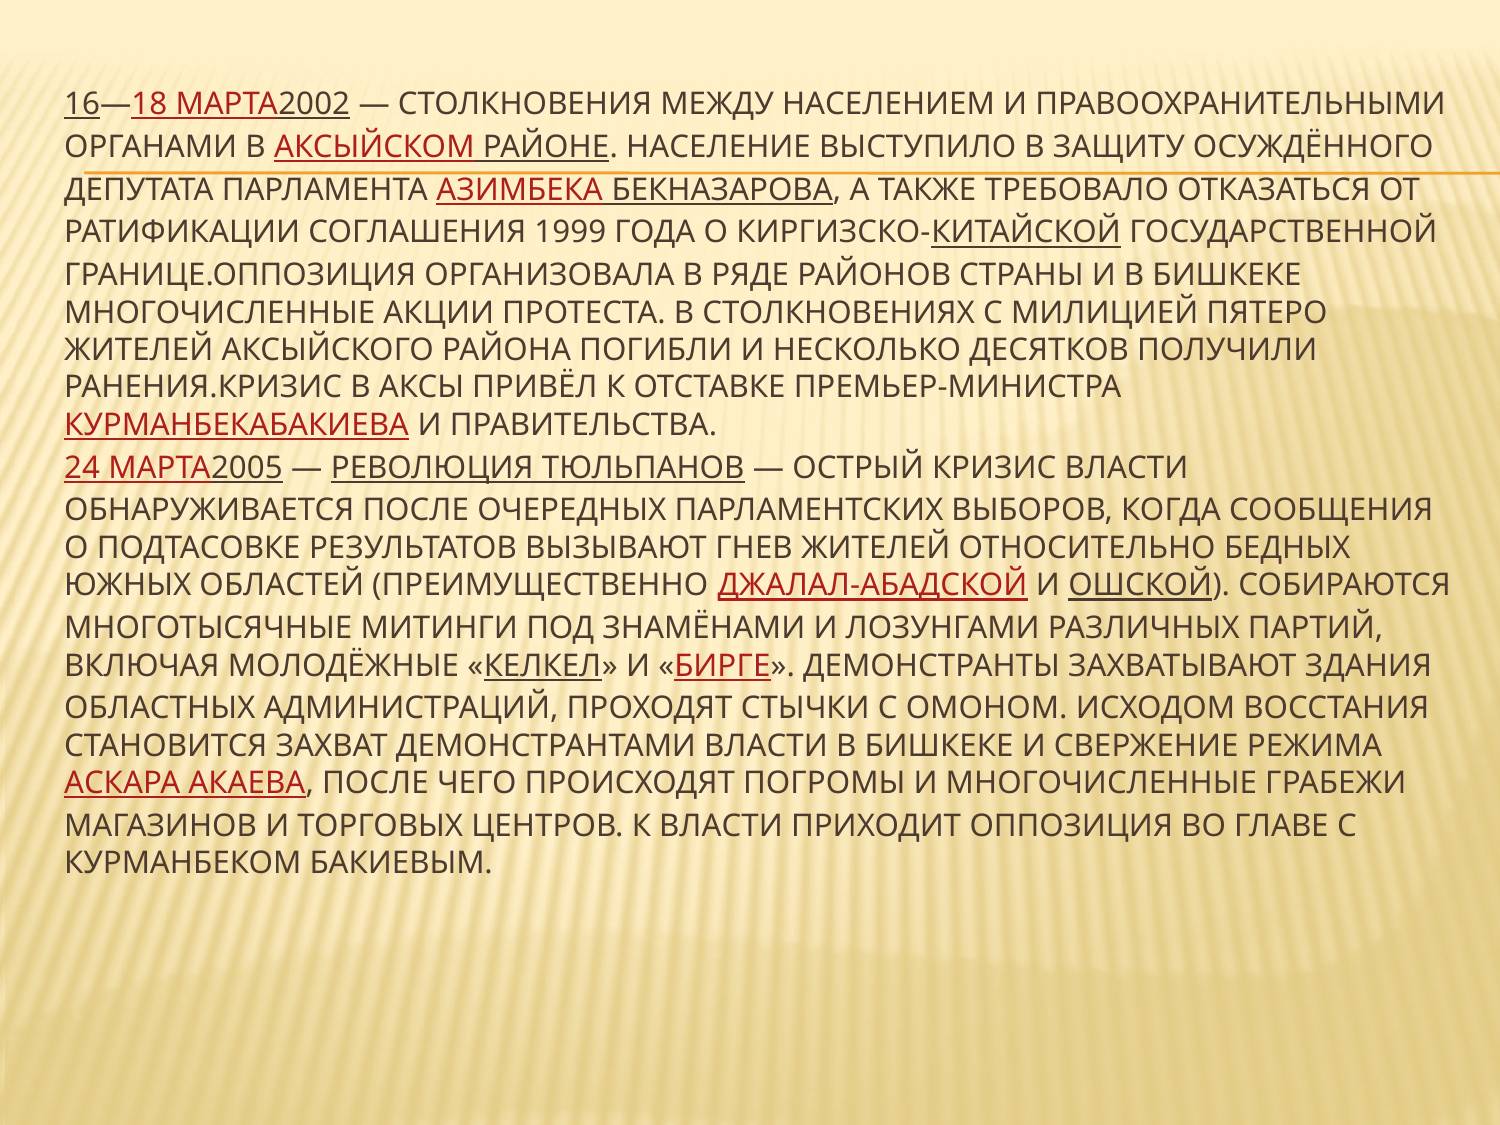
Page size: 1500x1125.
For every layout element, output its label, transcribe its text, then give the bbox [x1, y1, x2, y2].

title 16—18 марта2002 — столкновения между населением и правоохранительными органами в Аксыйском районе. Население выступило в защиту осуждённого депутата парламента Азимбека Бекназарова, а также требовало отказаться от ратификации соглашения 1999 года о киргизско-китайской государственной границе.Оппозиция организовала в ряде районов страны и в Бишкеке многочисленные акции протеста. В столкновениях с милицией пятеро жителей Аксыйского района погибли и несколько десятков получили ранения.Кризис в Аксы привёл к отставке премьер-министра КурманбекаБакиева и правительства. 24 марта2005 — Революция тюльпанов — острый кризис власти обнаруживается после очередных парламентских выборов, когда сообщения о подтасовке результатов вызывают гнев жителей относительно бедных южных областей (преимущественно Джалал-Абадской и Ошской). Собираются многотысячные митинги под знамёнами и лозунгами различных партий, включая молодёжные «КелКел» и «Бирге». Демонстранты захватывают здания областных администраций, проходят стычки с ОМОНом. Исходом восстания становится захват демонстрантами власти в Бишкеке и свержение режима Аскара Акаева, после чего происходят погромы и многочисленные грабежи магазинов и торговых центров. К власти приходит оппозиция во главе с Курманбеком Бакиевым. [49, 75, 1475, 926]
